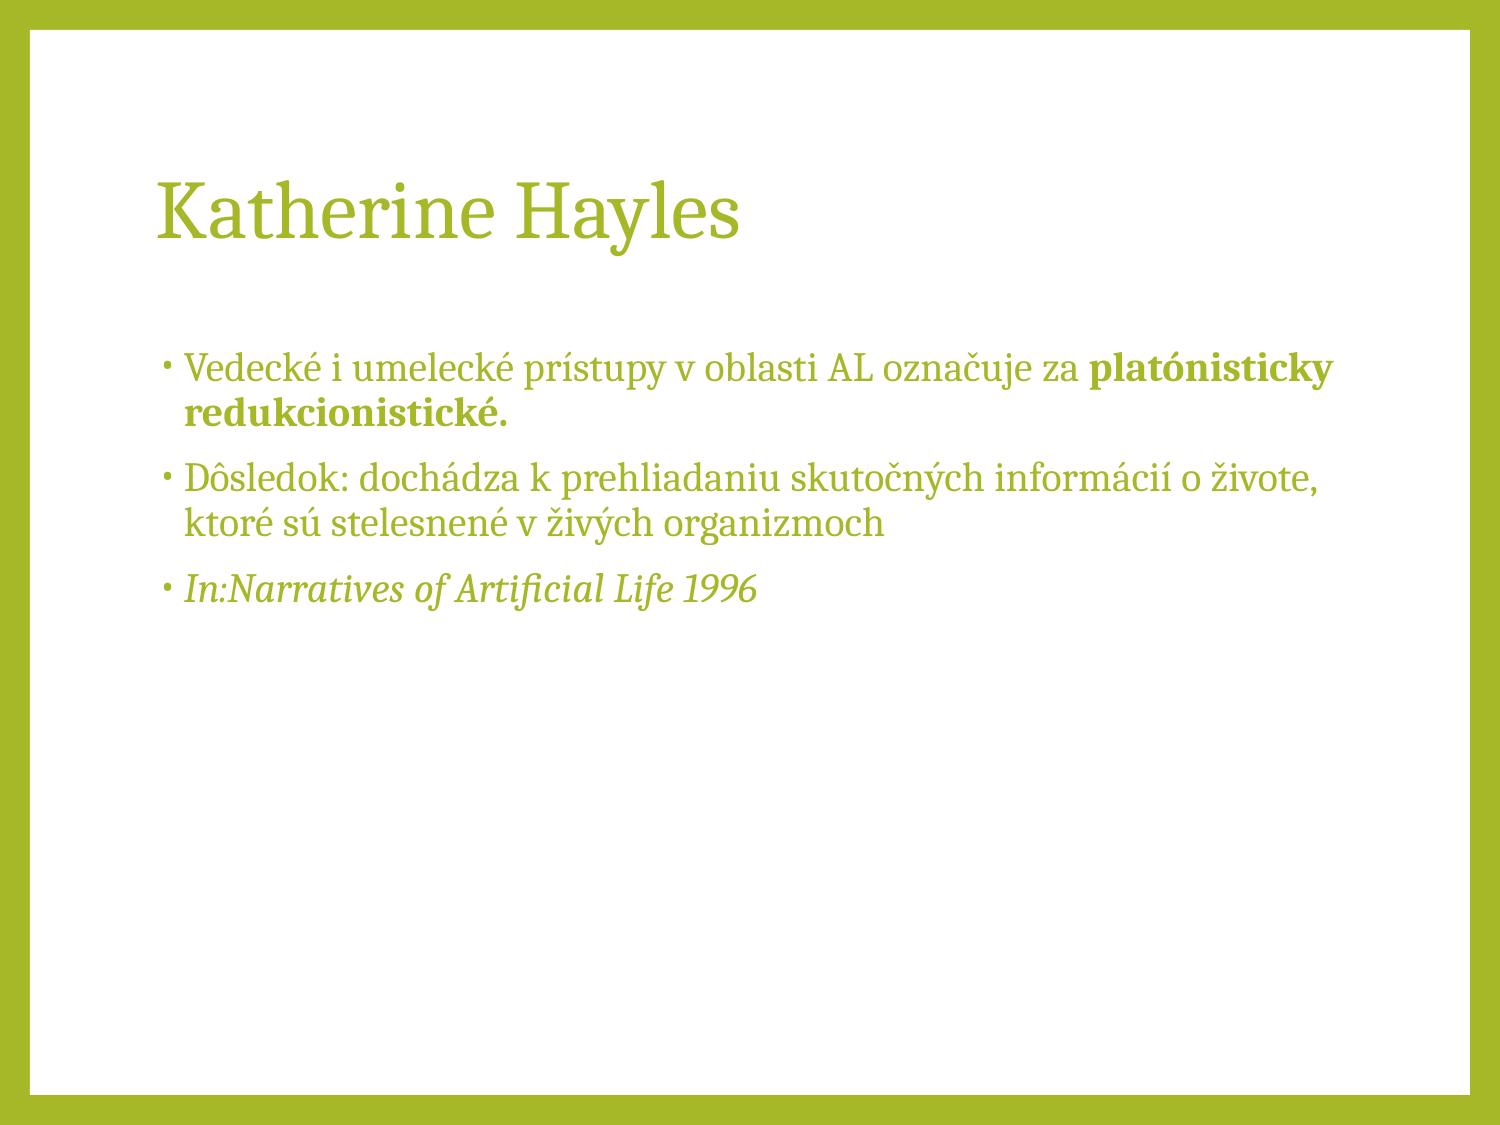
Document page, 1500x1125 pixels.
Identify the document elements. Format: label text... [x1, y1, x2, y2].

title Katherine Hayles [140, 99, 1356, 323]
list Vedecké i umelecké prístupy v oblasti AL označuje za platónisticky redukcionistické. Dôsledok: dochádza k prehliadaniu skutočných informácií o živote, ktoré sú stelesnené v živých organizmoch In:Narratives of Artificial Life 1996 [140, 337, 1356, 1000]
